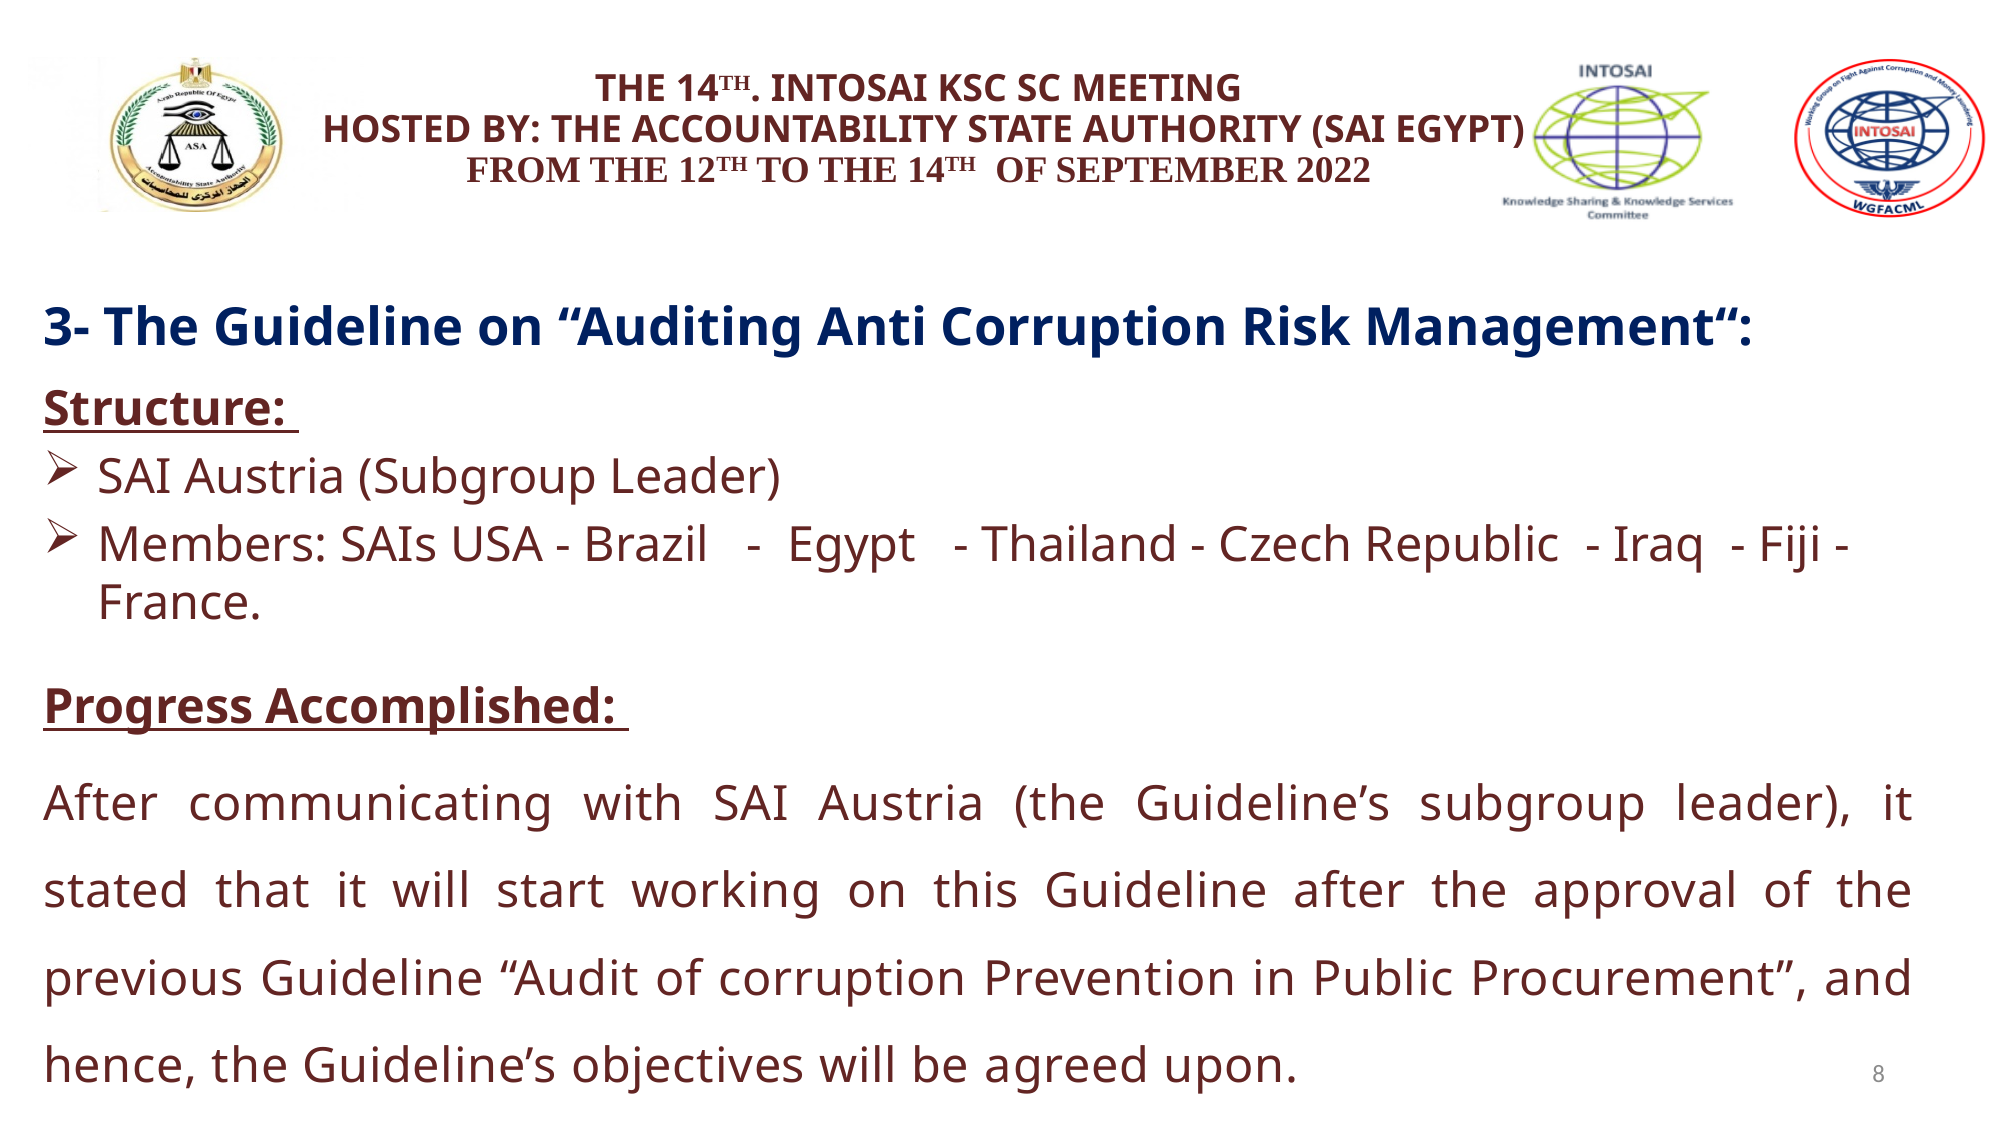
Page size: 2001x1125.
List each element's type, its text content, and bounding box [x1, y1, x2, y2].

text_box The 14th. INTOSAI KSC SC Meeting Hosted by: The Accountability State Authority (SAI EGYPT) from the 12th to the 14th of September 2022 [0, 12, 1891, 208]
slide_number 8 [1433, 1042, 1900, 1103]
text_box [27, 46, 1989, 241]
list 3- The Guideline on “Auditing Anti Corruption Risk Management“: Structure: SAI Austria (Subgroup Leader) Members: SAIs USA - Brazil - Egypt - Thailand - Czech Republic - Iraq - Fiji - France. Progress Accomplished: After communicating with SAI Austria (the Guideline’s subgroup leader), it stated that it will start working on this Guideline after the approval of the previous Guideline “Audit of corruption Prevention in Public Procurement”, and hence, the Guideline’s objectives will be agreed upon. [28, 285, 1933, 1103]
